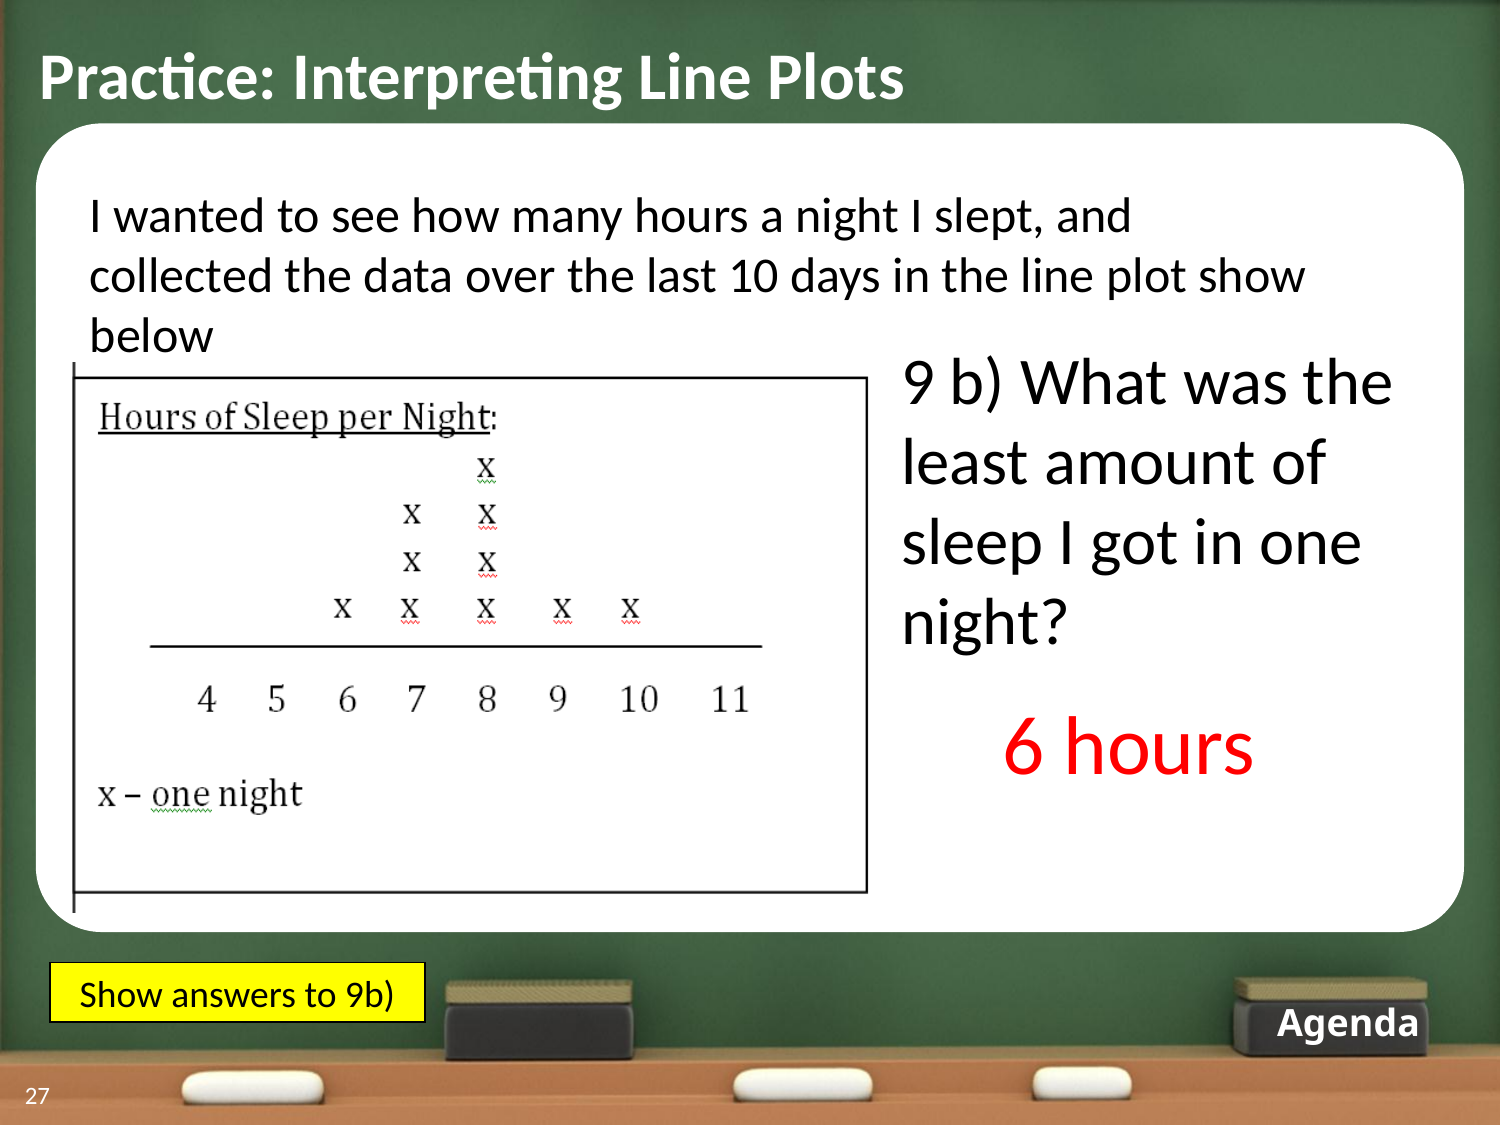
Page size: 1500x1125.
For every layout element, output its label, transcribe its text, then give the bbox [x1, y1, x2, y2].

text_box 9 b) What was the least amount of sleep I got in one night? [886, 330, 1425, 665]
title Practice: Interpreting Line Plots [24, 20, 1376, 126]
text_box Show answers to 9b) [49, 962, 425, 1023]
text_box [37, 124, 1463, 931]
text_box Agenda [1262, 987, 1430, 1057]
picture [0, 0, 1500, 1125]
text_box I wanted to see how many hours a night I slept, and collected the data over the last 10 days in the line plot show below [74, 174, 1338, 370]
slide_number 27 [0, 1065, 75, 1125]
text_box [774, 212, 1300, 288]
text_box 6 hours [987, 683, 1375, 799]
